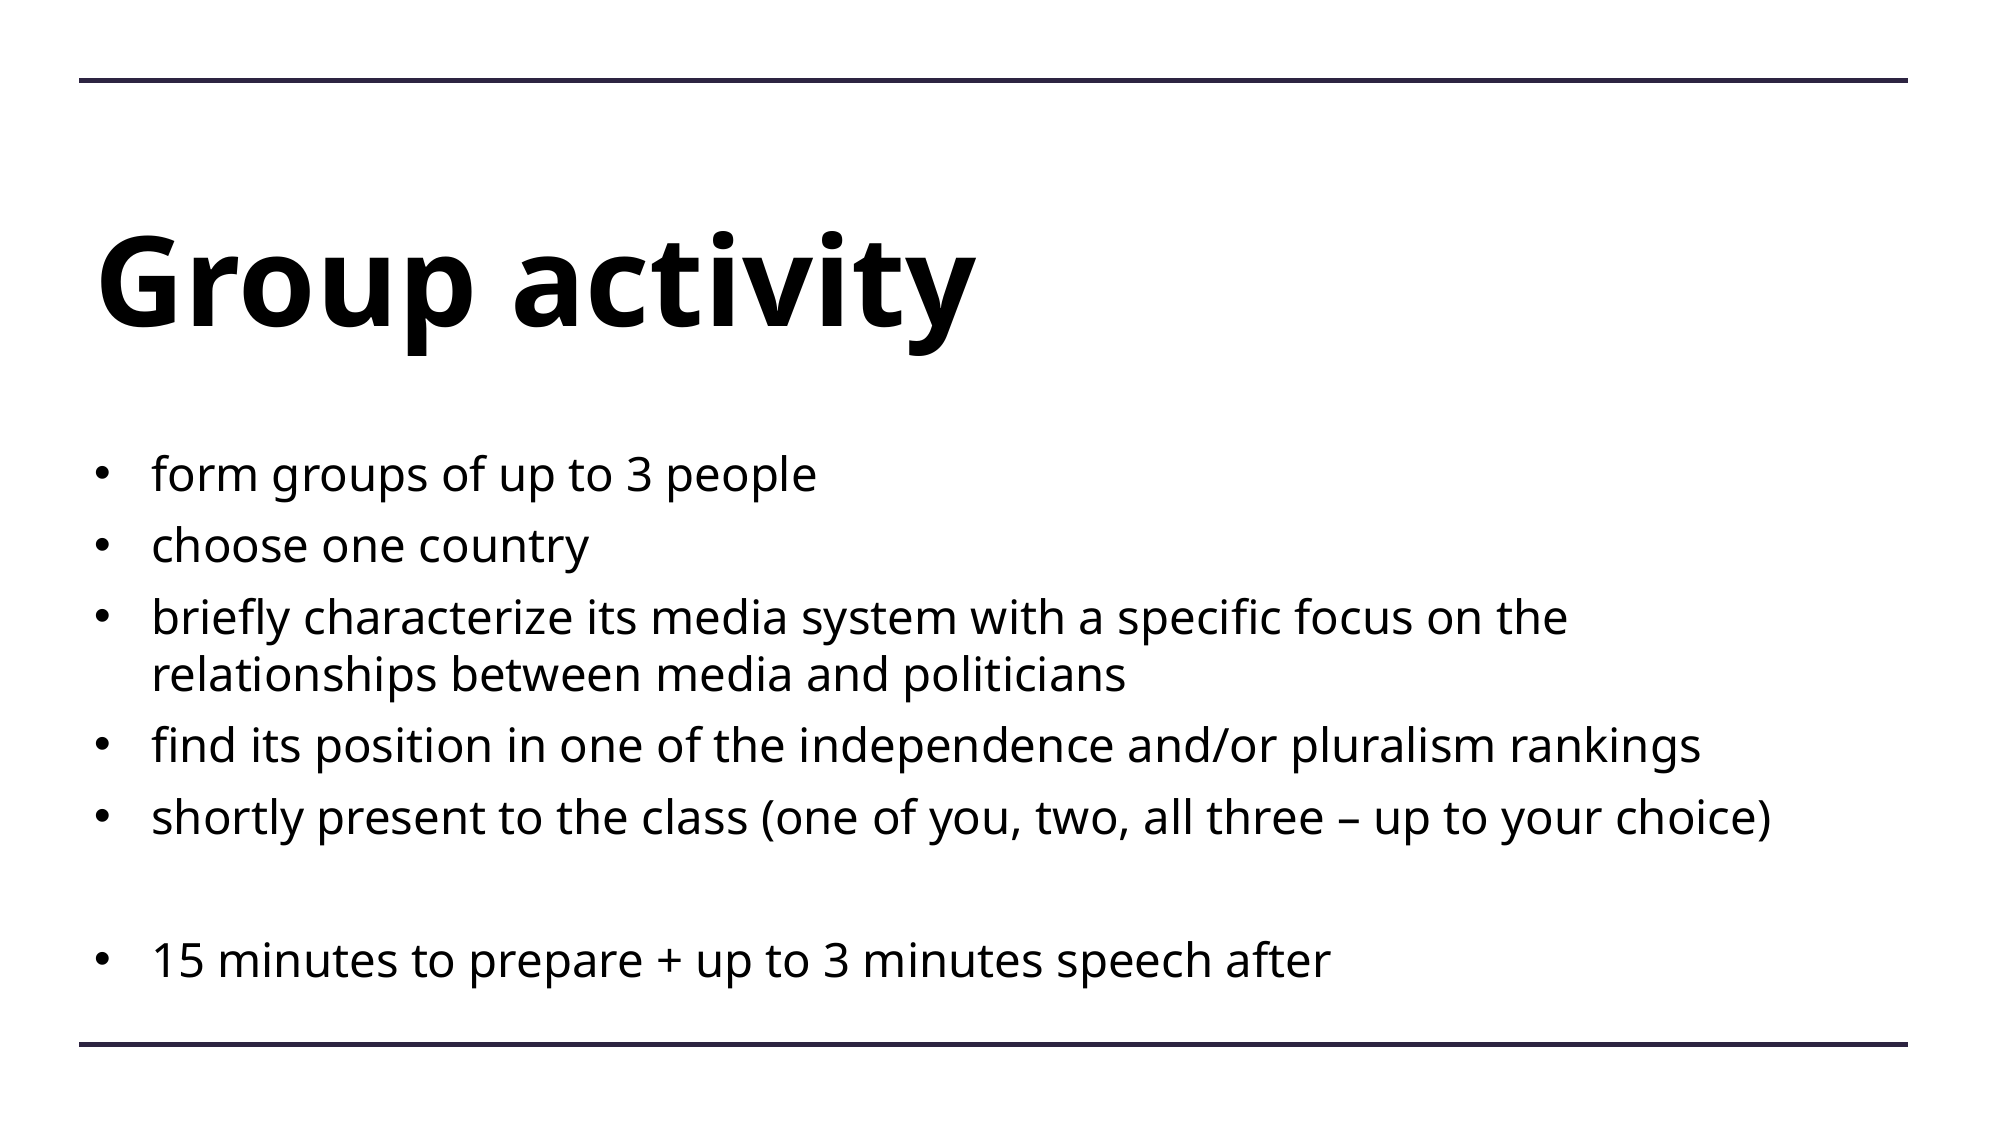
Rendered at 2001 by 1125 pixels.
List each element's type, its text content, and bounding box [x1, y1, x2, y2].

title Group activity [79, 160, 1824, 393]
list form groups of up to 3 people choose one country briefly characterize its media system with a specific focus on the relationships between media and politicians find its position in one of the independence and/or pluralism rankings shortly present to the class (one of you, two, all three – up to your choice) 15 minutes to prepare + up to 3 minutes speech after [79, 436, 1803, 1018]
